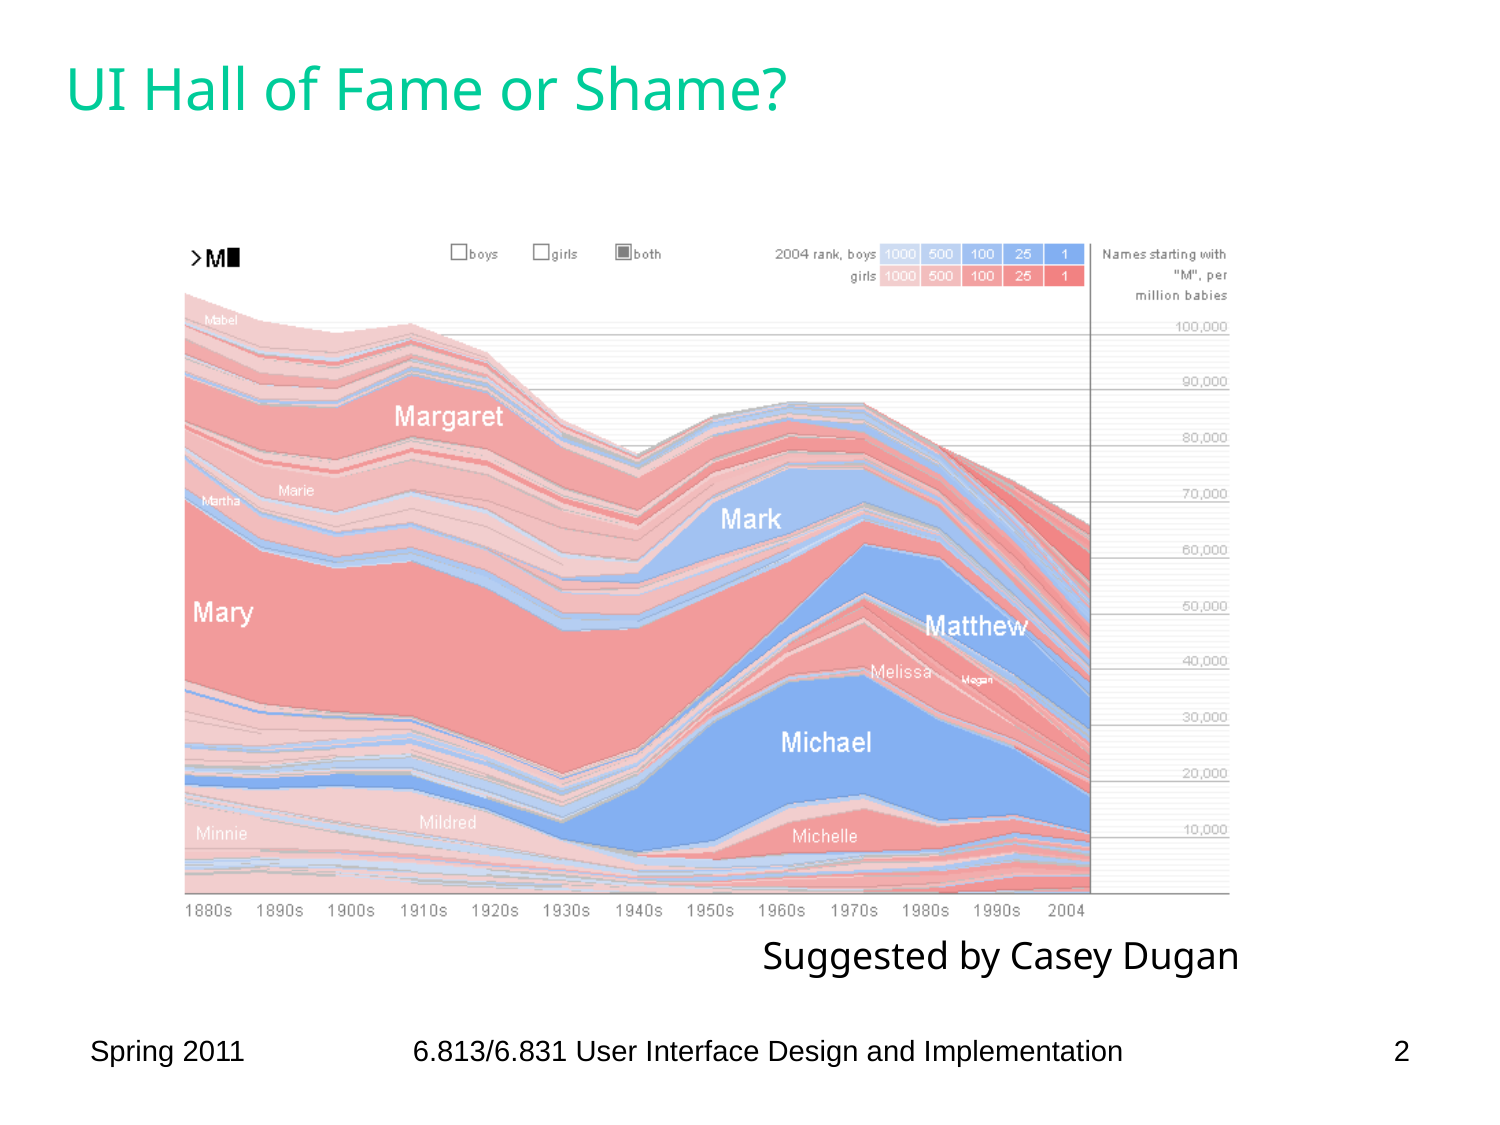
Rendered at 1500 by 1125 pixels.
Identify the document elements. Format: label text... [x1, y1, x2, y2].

footer 6.813/6.831 User Interface Design and Implementation [312, 1024, 1226, 1103]
title UI Hall of Fame or Shame? [49, 24, 1438, 151]
slide_number 2 [1237, 1024, 1426, 1103]
slide_number Spring 2011 [74, 1024, 301, 1103]
text_box Suggested by Casey Dugan [747, 924, 1256, 985]
picture [174, 237, 1238, 928]
